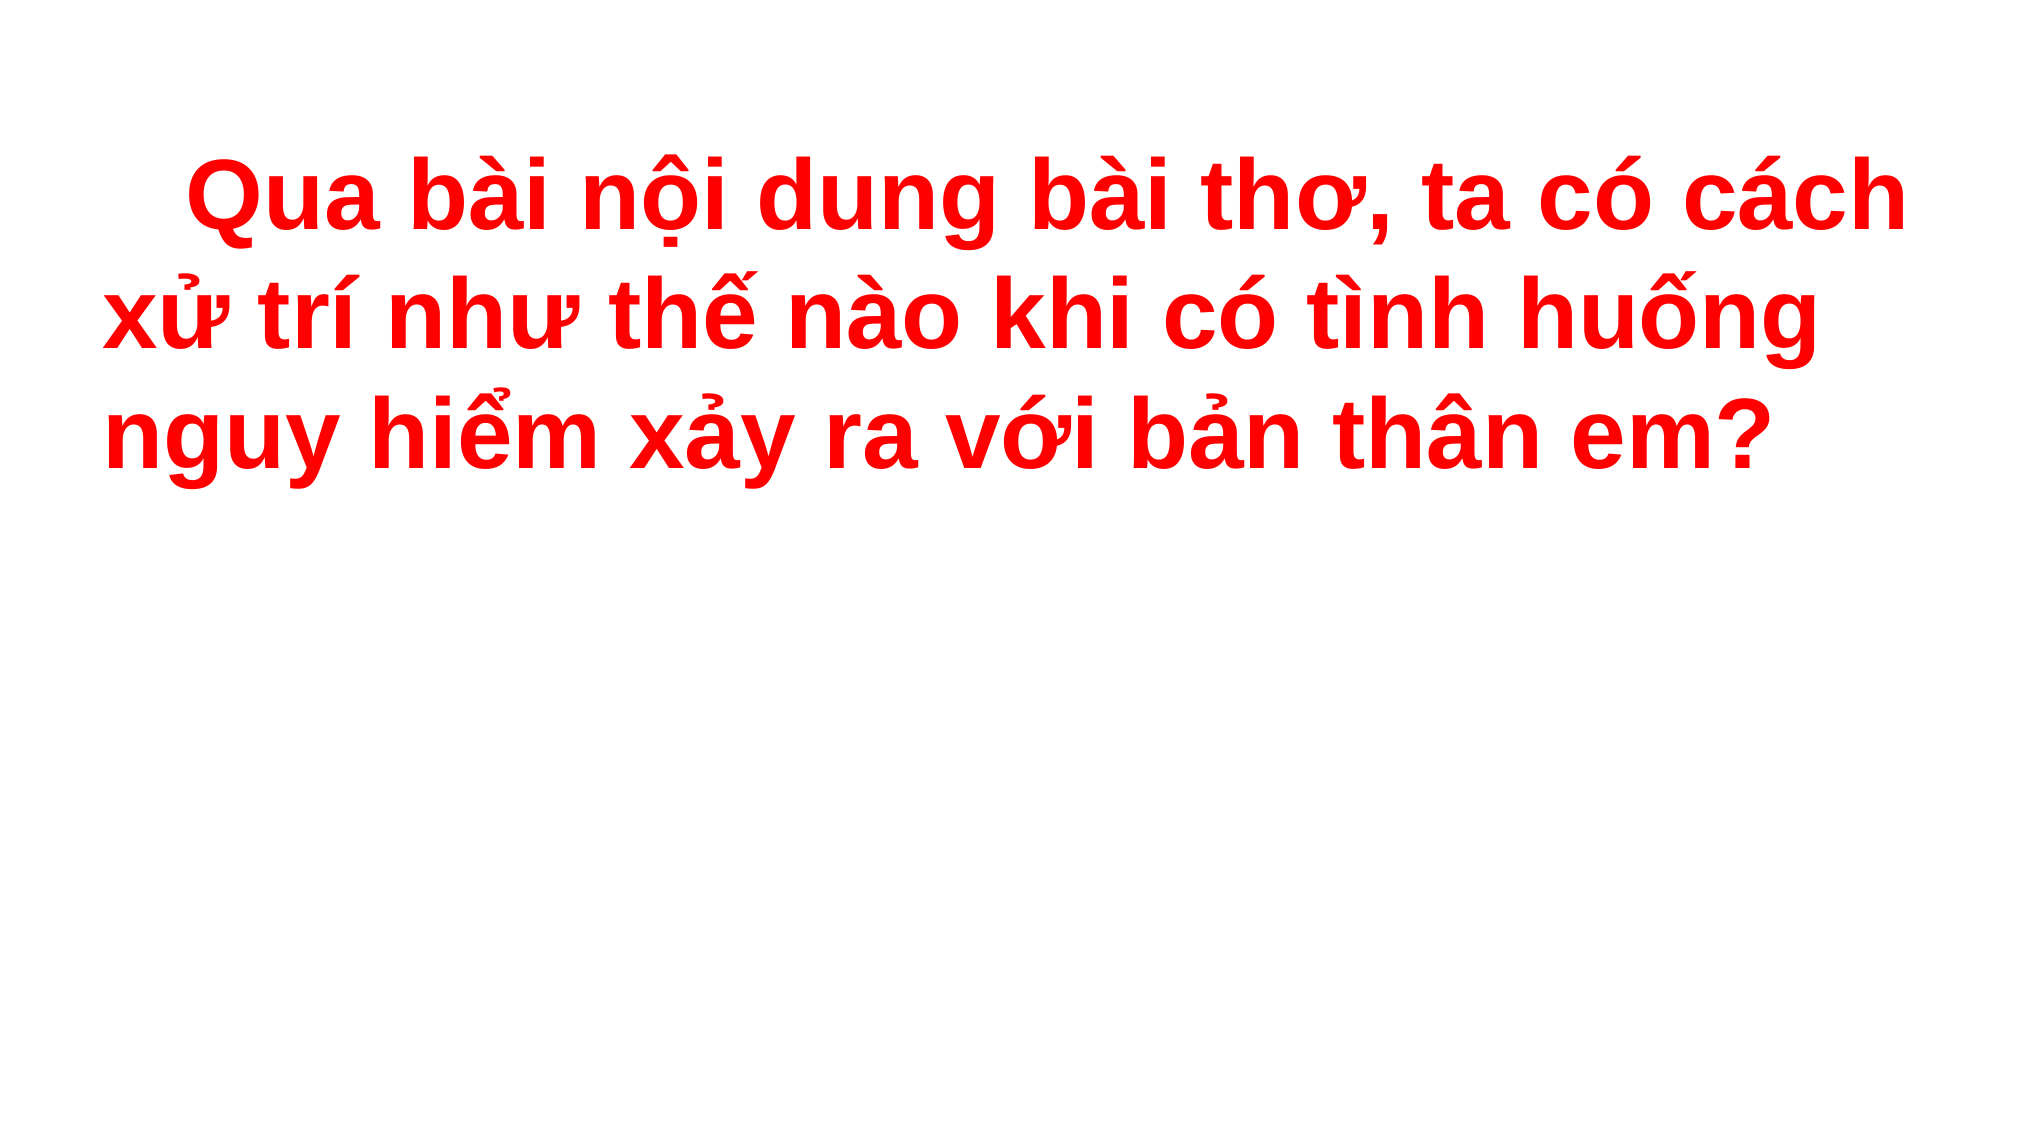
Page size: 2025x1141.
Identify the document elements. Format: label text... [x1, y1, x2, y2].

text_box Qua bài nội dung bài thơ, ta có cách xử trí như thế nào khi có tình huống nguy hiểm xảy ra với bản thân em? [84, 120, 2025, 498]
